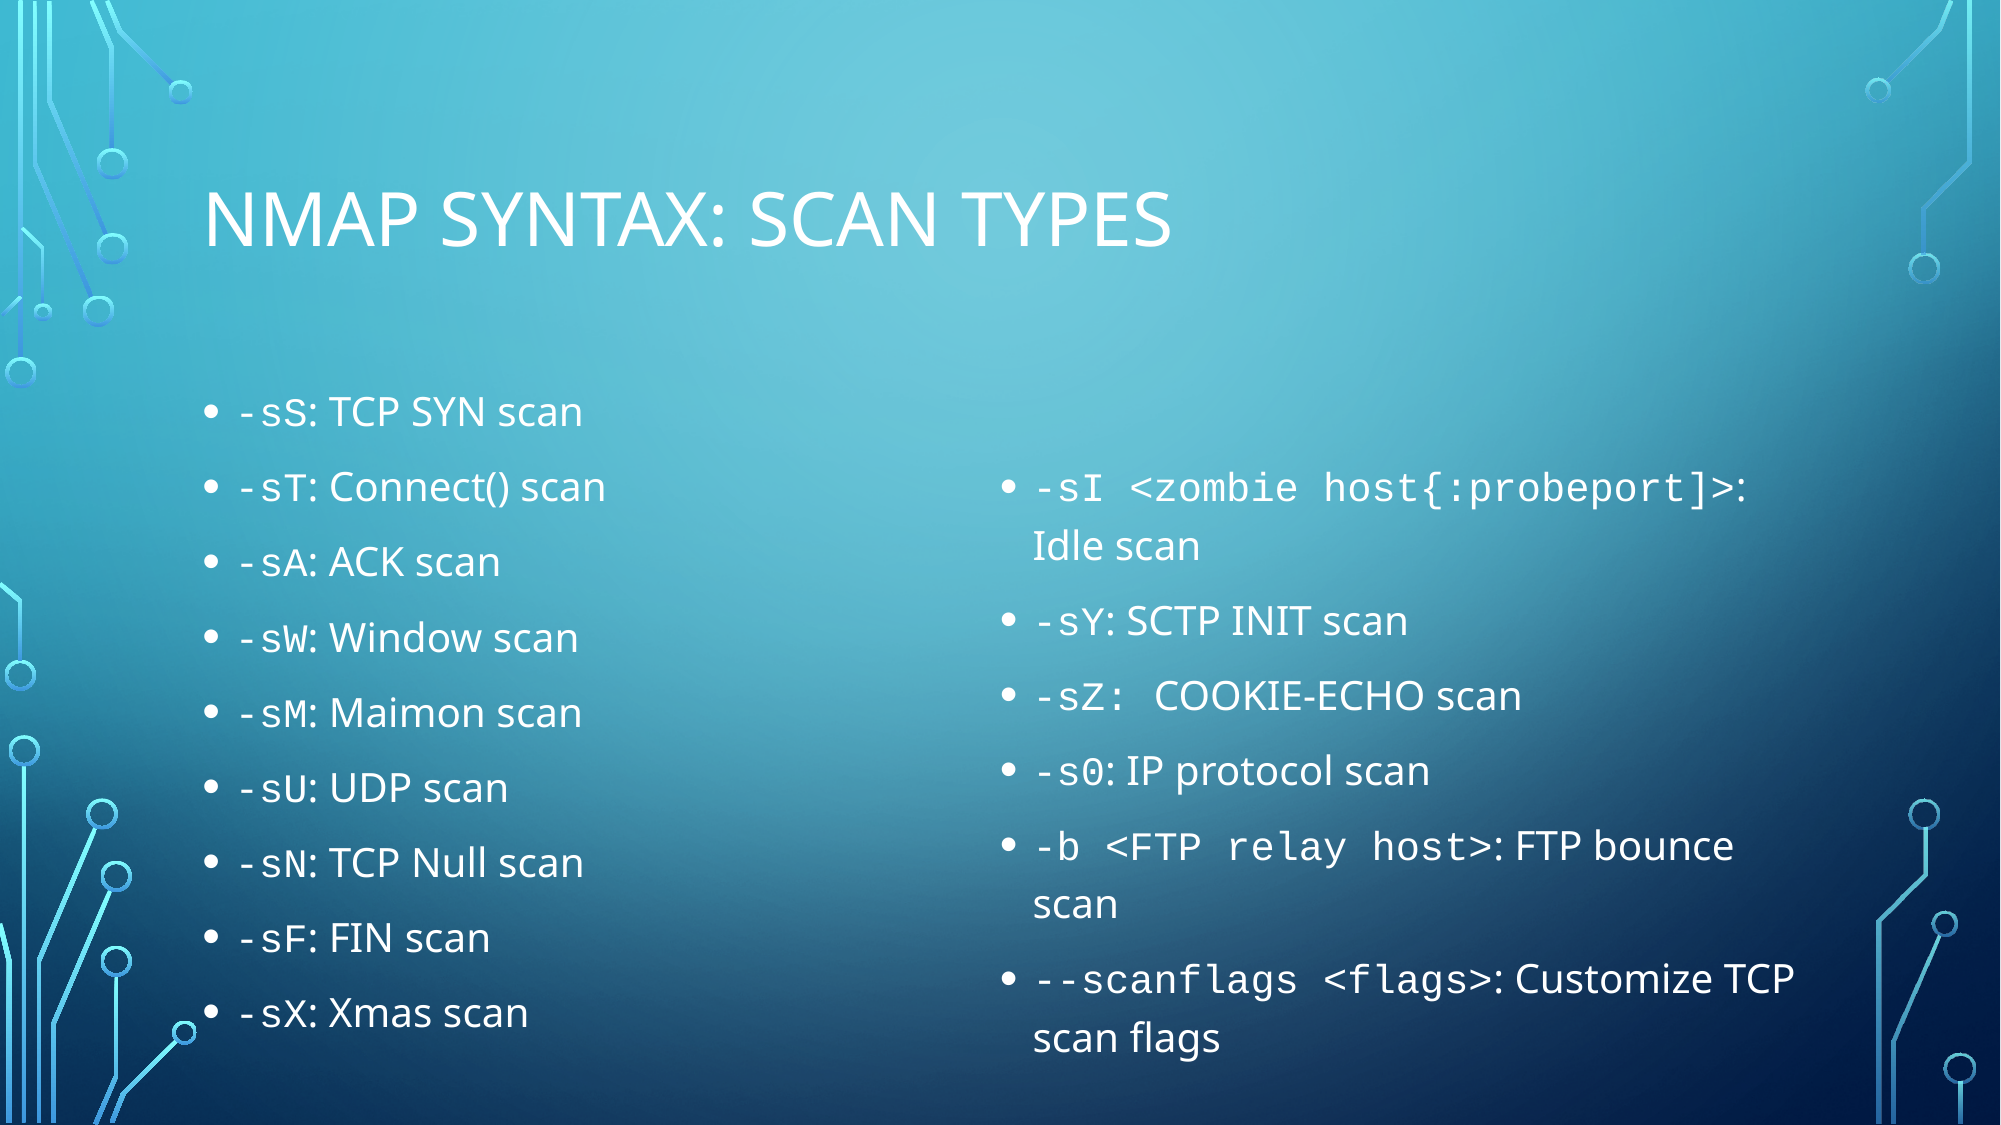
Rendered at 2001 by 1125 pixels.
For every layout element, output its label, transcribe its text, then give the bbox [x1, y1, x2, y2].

list -sS: TCP SYN scan -sT: Connect() scan -sA: ACK scan -sW: Window scan -sM: Maimon scan -sU: UDP scan -sN: TCP Null scan -sF: FIN scan -sX: Xmas scan -sI <zombie host{:probeport]>: Idle scan -sY: SCTP INIT scan -sZ: COOKIE-ECHO scan -s0: IP protocol scan -b <FTP relay host>: FTP bounce scan --scanflags <flags>: Customize TCP scan flags [187, 369, 1813, 1074]
title Nmap Syntax: Scan Types [187, 101, 1813, 344]
